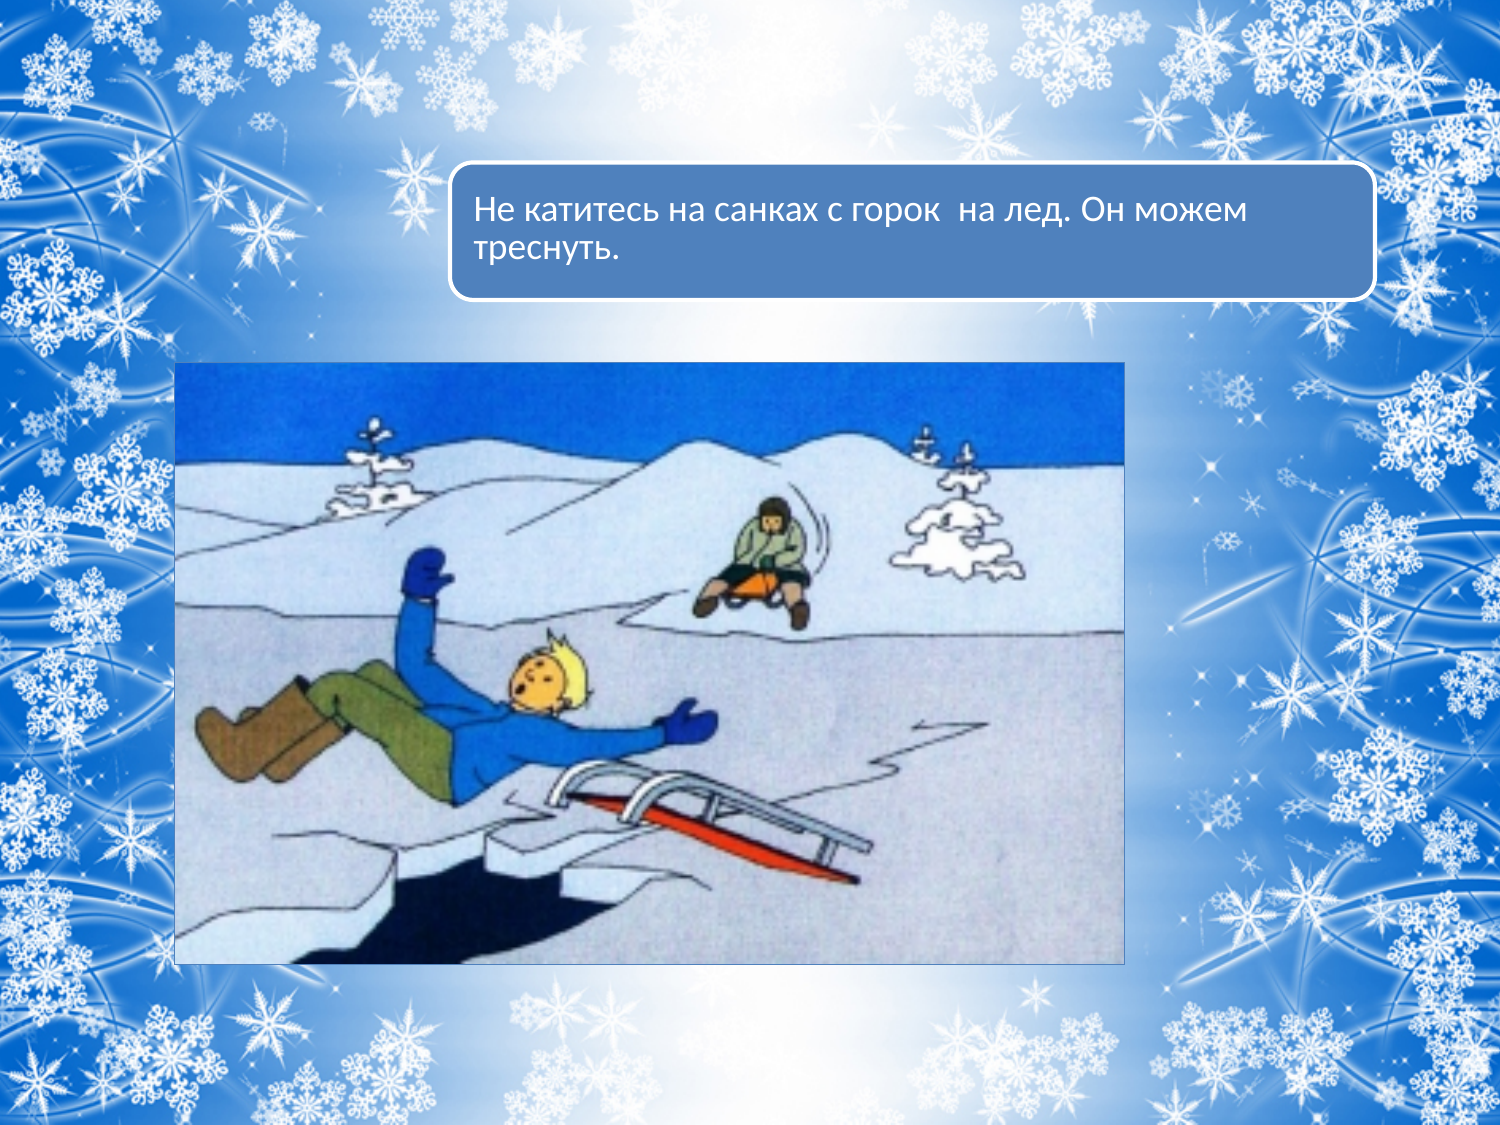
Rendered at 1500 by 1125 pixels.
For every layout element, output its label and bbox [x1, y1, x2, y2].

text_box [449, 162, 1376, 301]
picture [0, 0, 1500, 1125]
